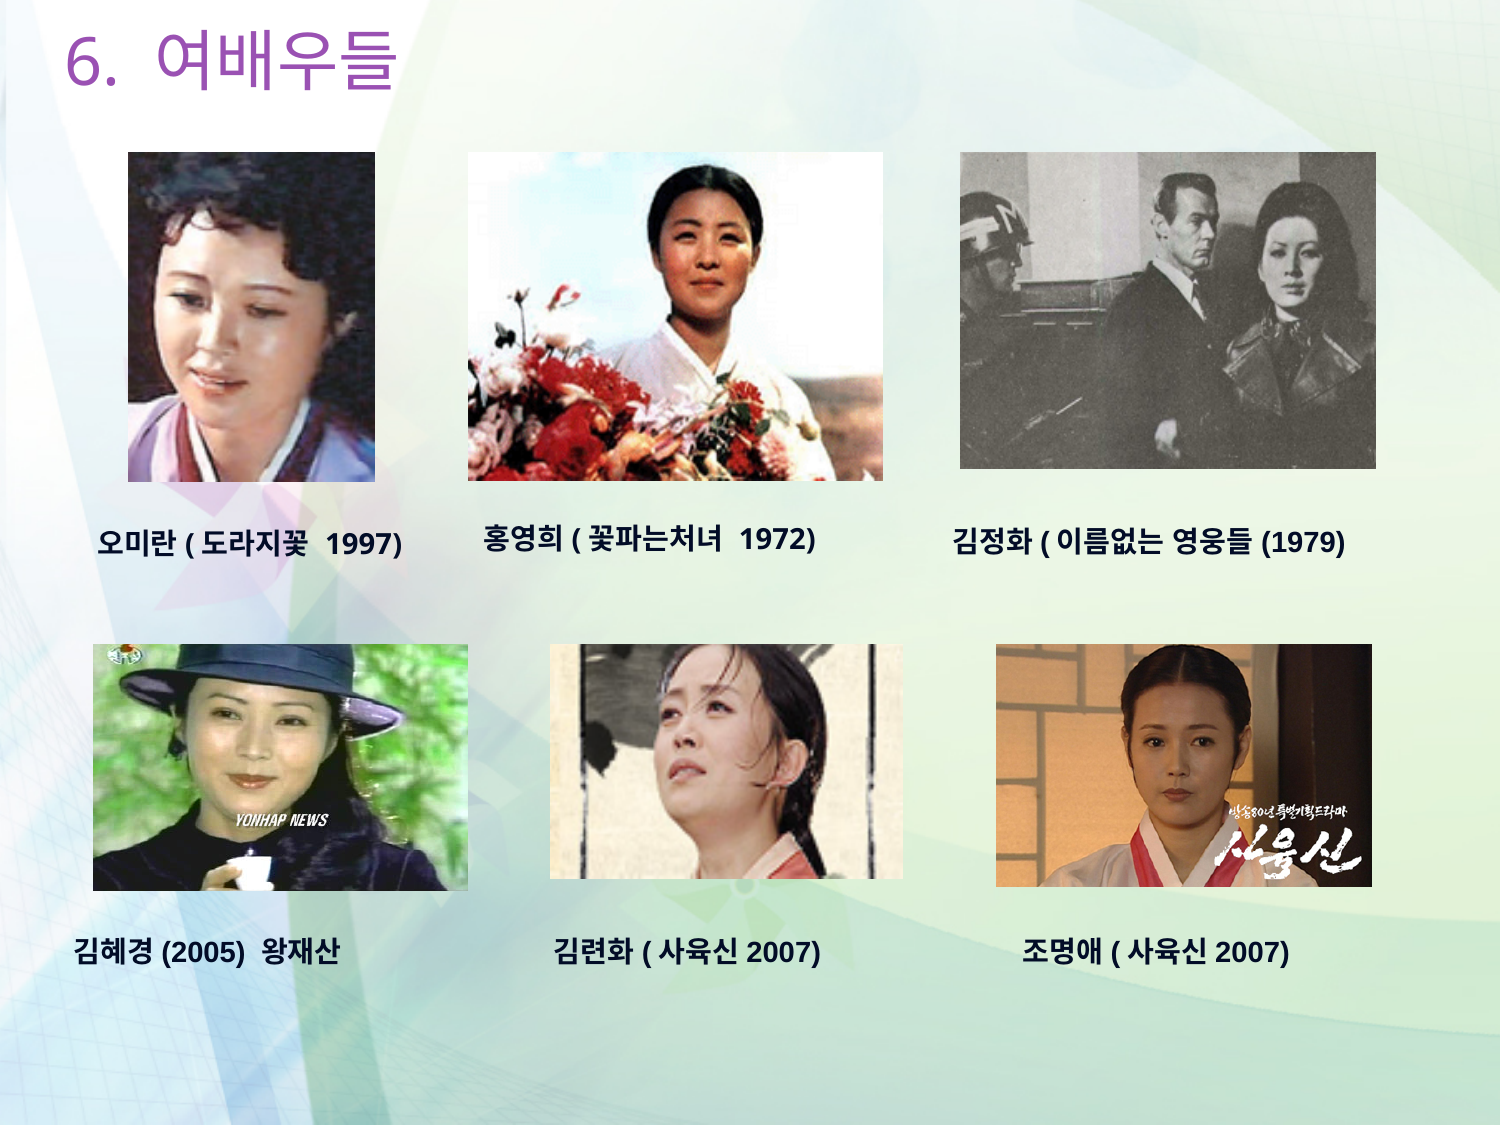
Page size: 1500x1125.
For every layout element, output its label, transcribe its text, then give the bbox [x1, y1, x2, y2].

list 홍영희(꽃파는처녀 1972) [468, 503, 844, 563]
text_box 김혜경(2005) 왕재산 [58, 925, 446, 976]
text_box 조명애(사육신2007) [1007, 925, 1372, 976]
title 6. 여배우들 [49, 0, 1400, 118]
list 오미란(도라지꽃 1997) [82, 515, 434, 568]
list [128, 152, 376, 483]
text_box 김정화(이름없는 영웅들(1979) [937, 515, 1383, 566]
picture [0, 0, 1500, 1125]
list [468, 152, 883, 481]
text_box 김련화(사육신2007) [539, 925, 891, 976]
